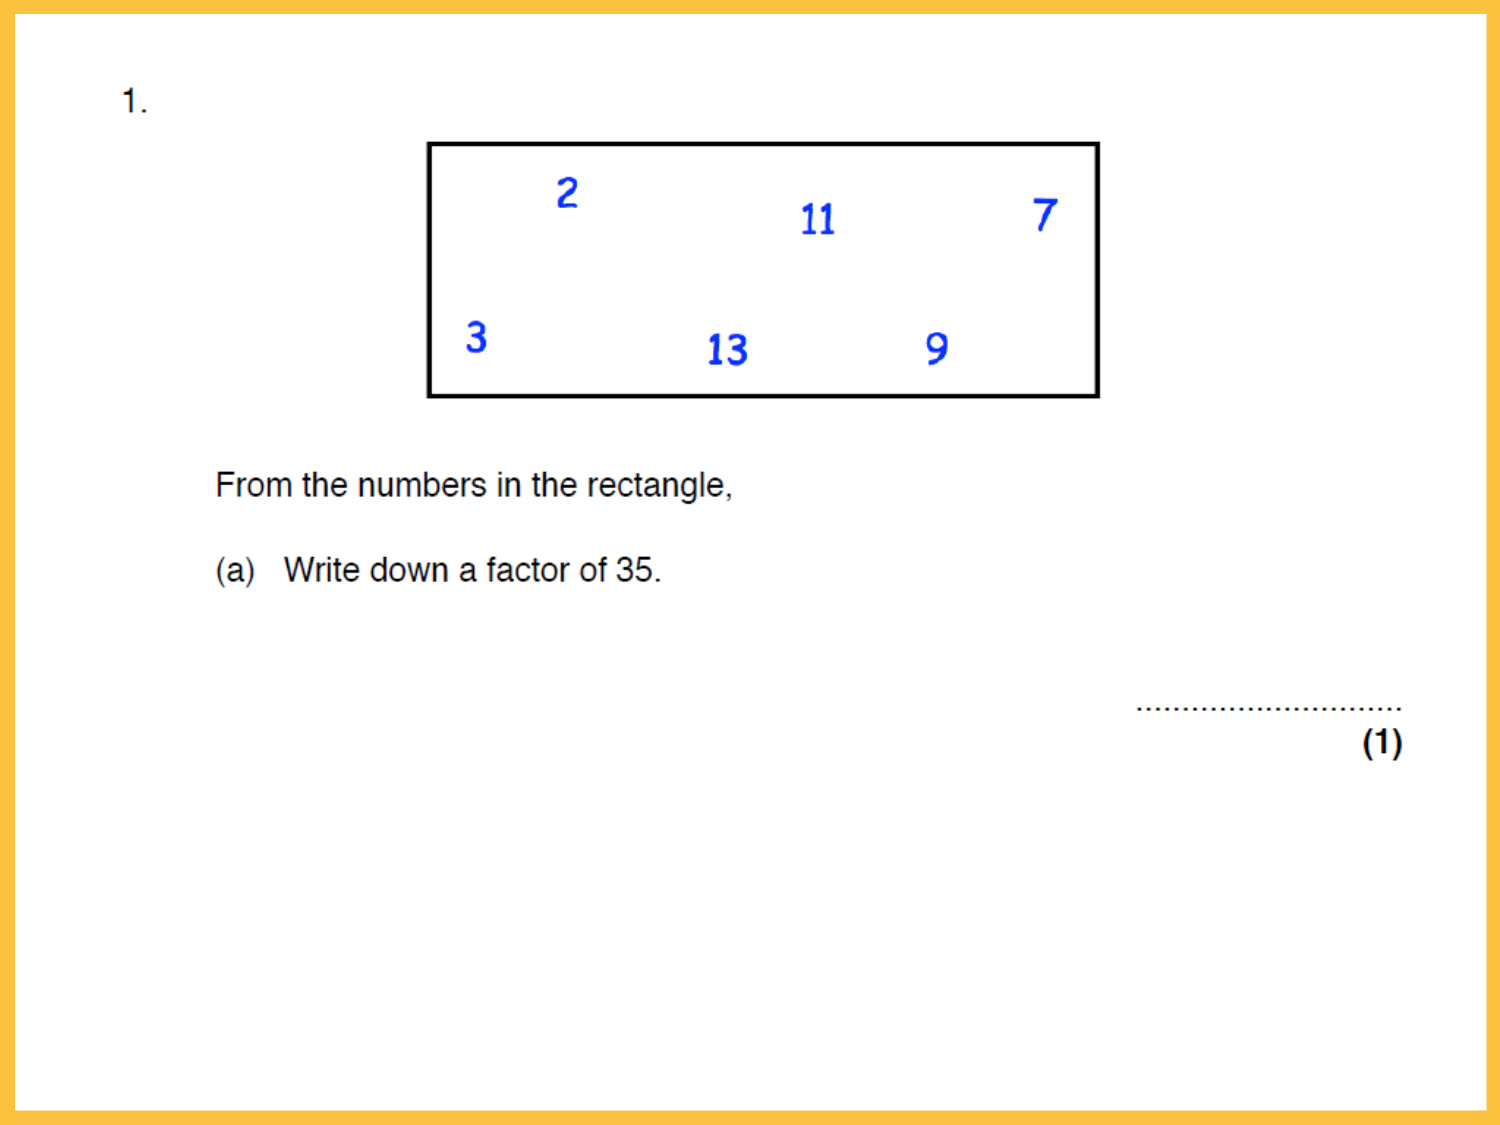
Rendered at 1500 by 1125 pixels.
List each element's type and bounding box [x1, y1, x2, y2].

list [76, 54, 1427, 774]
picture [0, 0, 1500, 1125]
